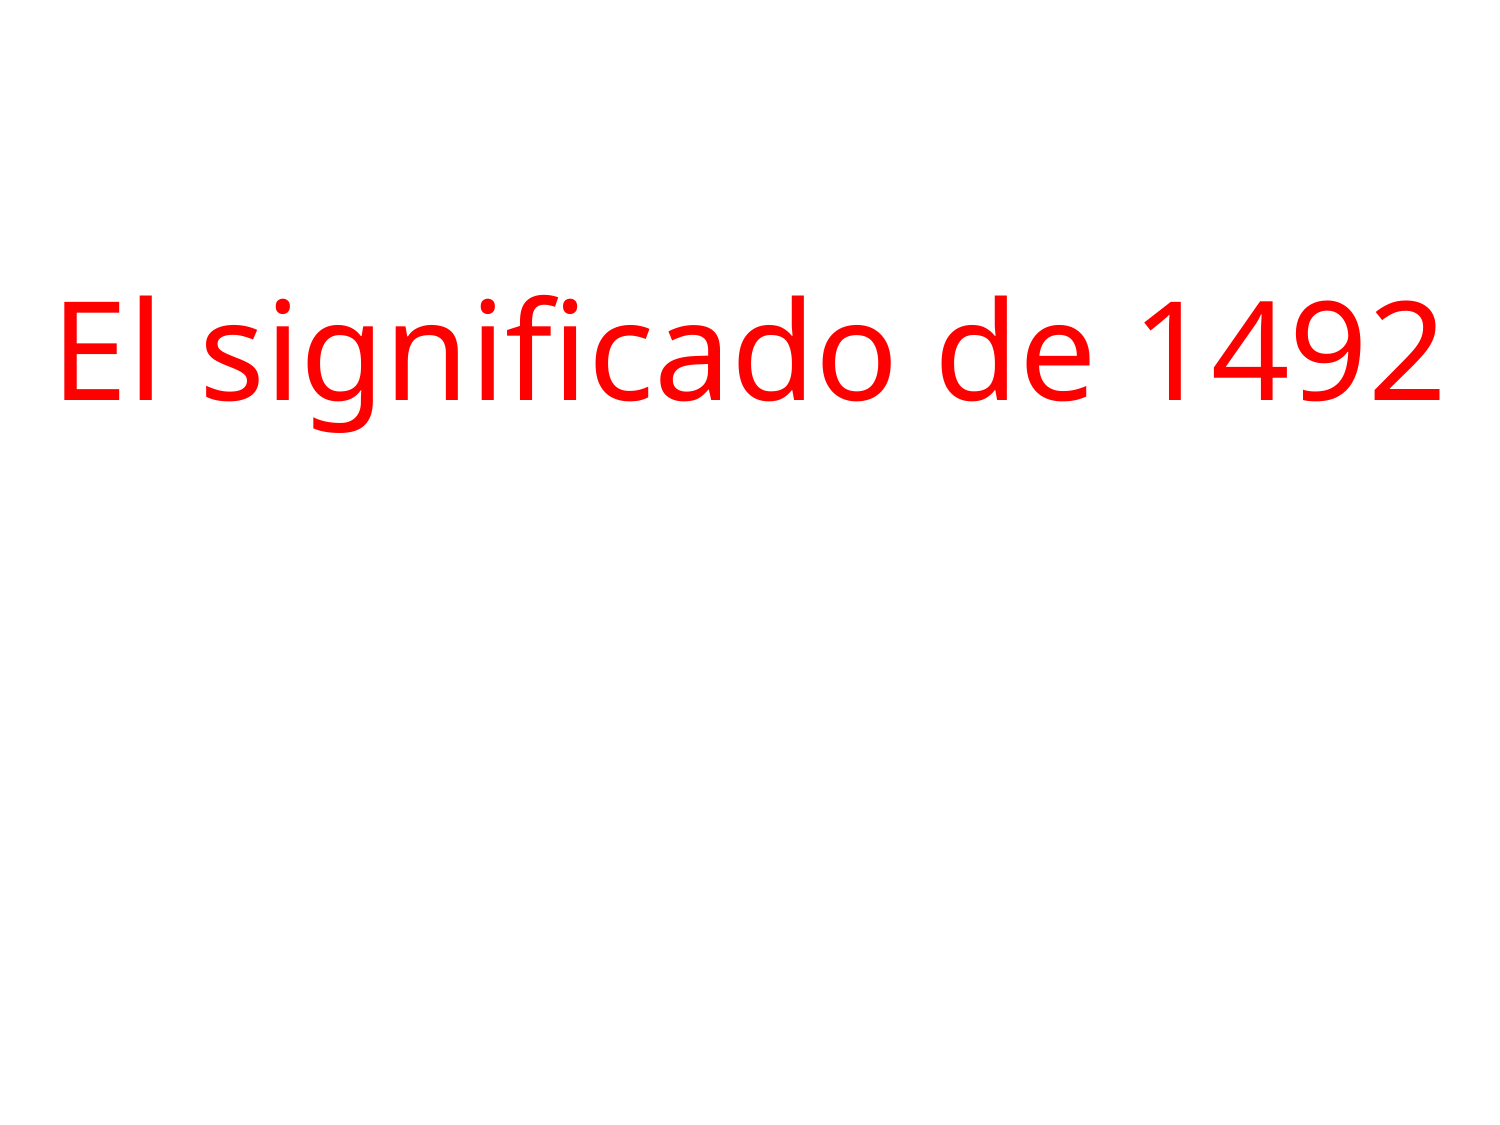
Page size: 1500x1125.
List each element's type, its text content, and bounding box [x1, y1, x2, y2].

text_box El significado de 1492 [0, 255, 1500, 436]
